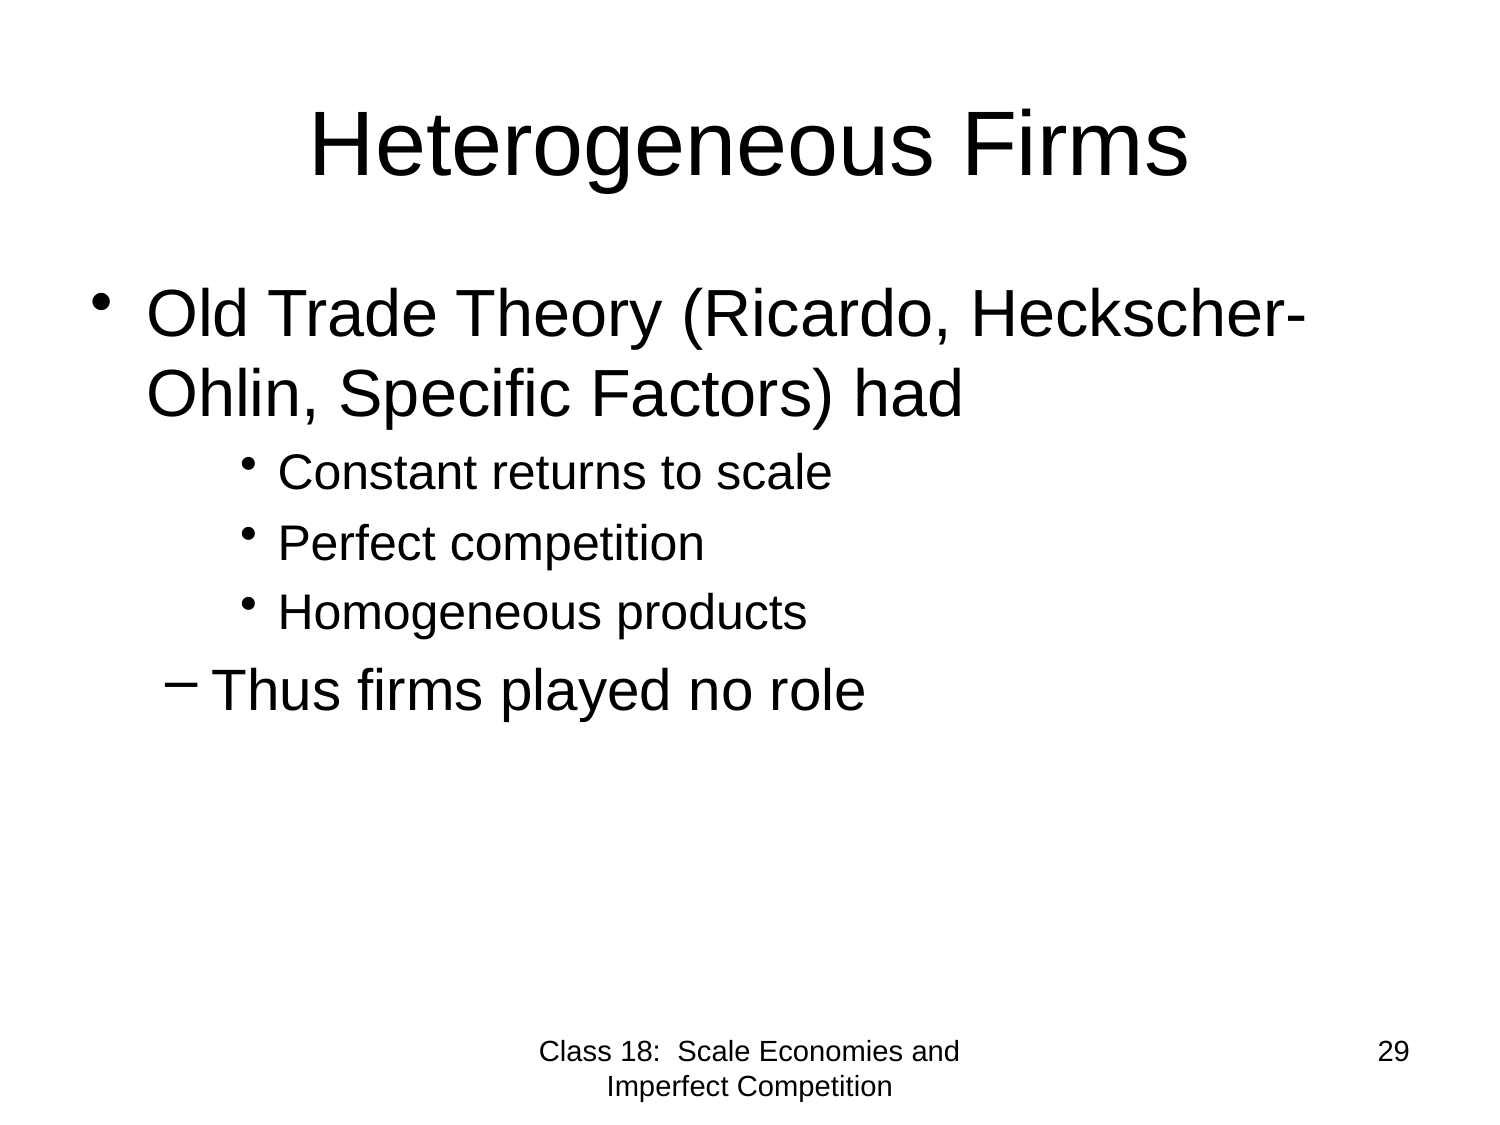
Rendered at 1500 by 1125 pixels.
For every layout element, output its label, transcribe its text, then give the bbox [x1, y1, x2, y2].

footer Class 18: Scale Economies and Imperfect Competition [512, 1024, 988, 1103]
title Heterogeneous Firms [74, 44, 1426, 233]
list Old Trade Theory (Ricardo, Heckscher-Ohlin, Specific Factors) had Constant returns to scale Perfect competition Homogeneous products Thus firms played no role [74, 262, 1426, 1006]
slide_number 29 [1074, 1024, 1426, 1103]
